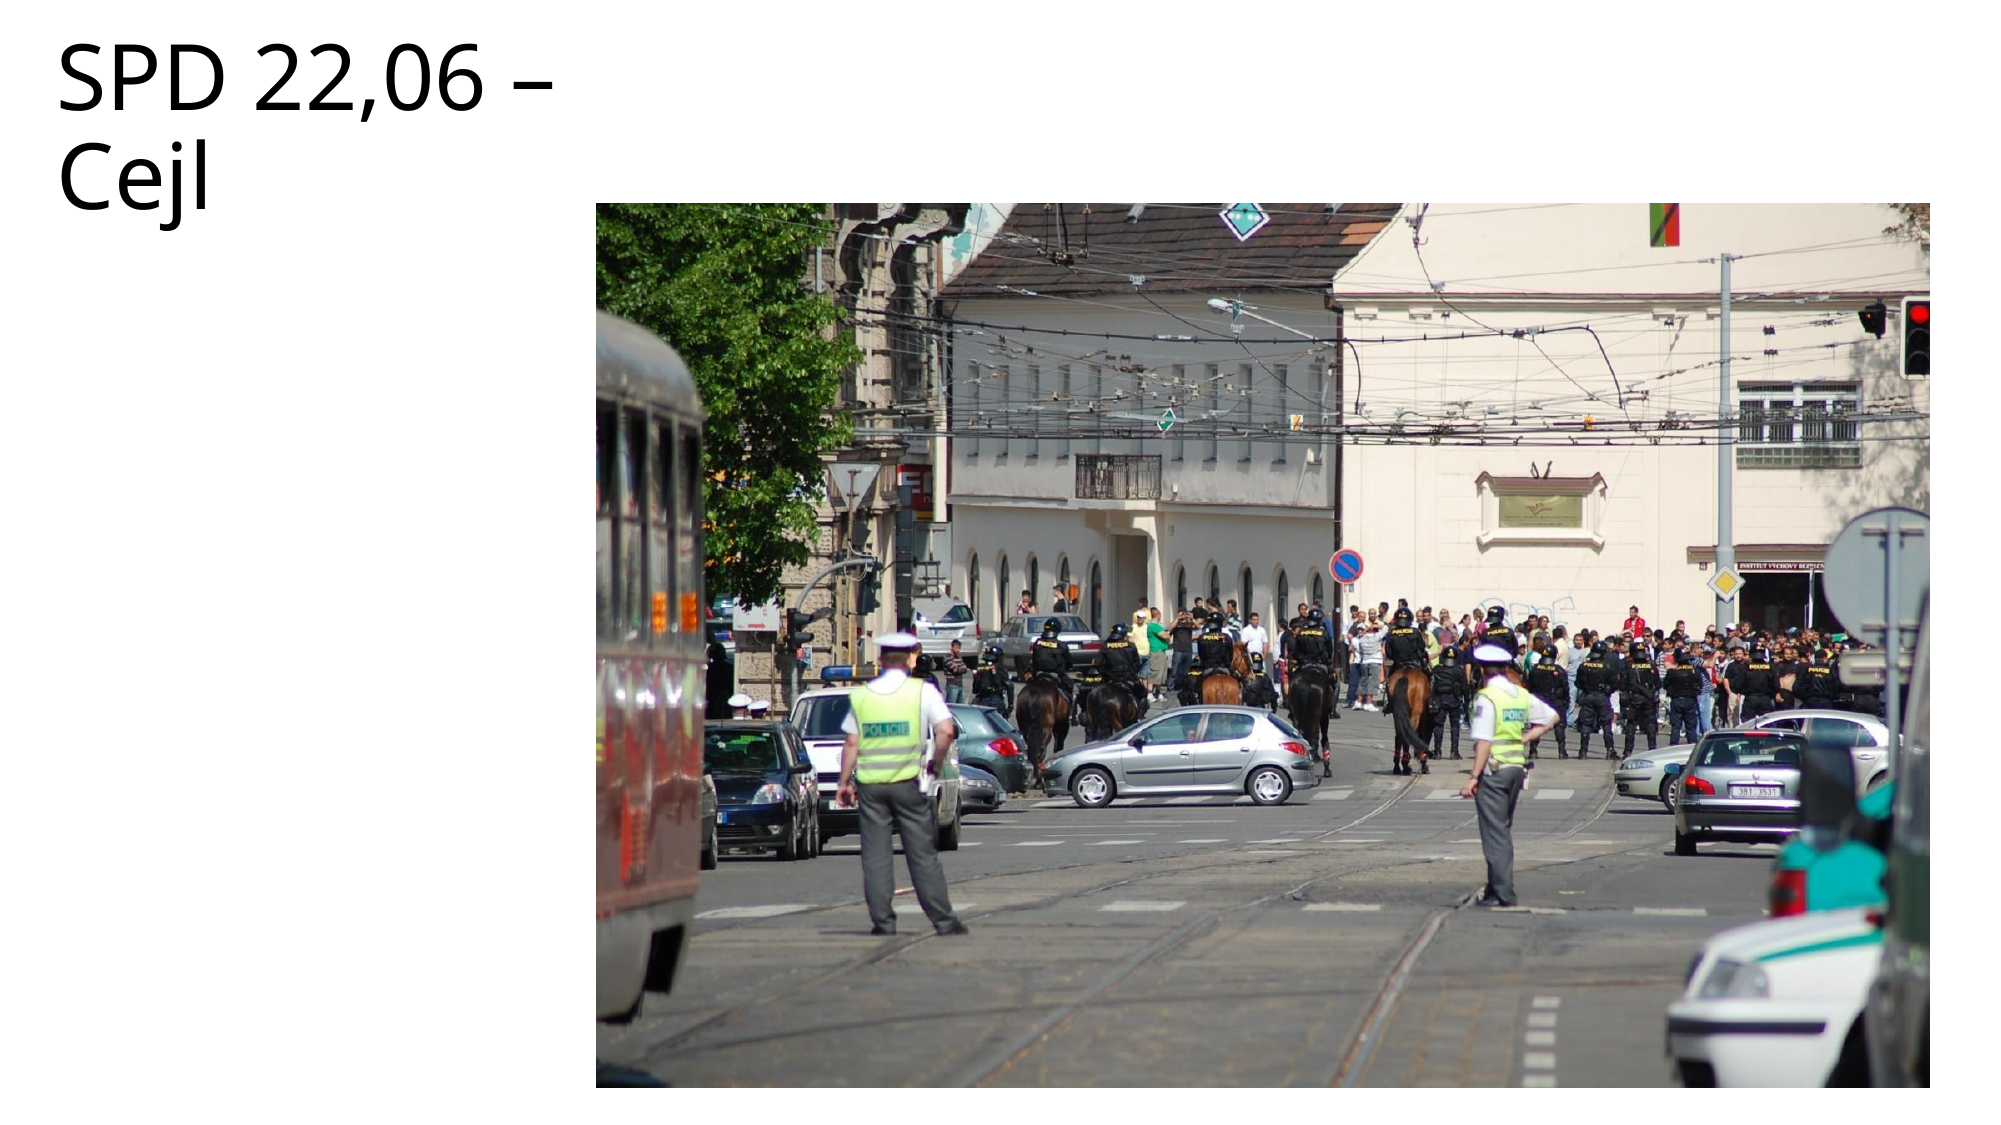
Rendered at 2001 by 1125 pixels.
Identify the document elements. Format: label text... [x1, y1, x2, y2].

picture [596, 203, 1930, 1088]
title SPD 22,06 – Cejl [41, 21, 750, 239]
